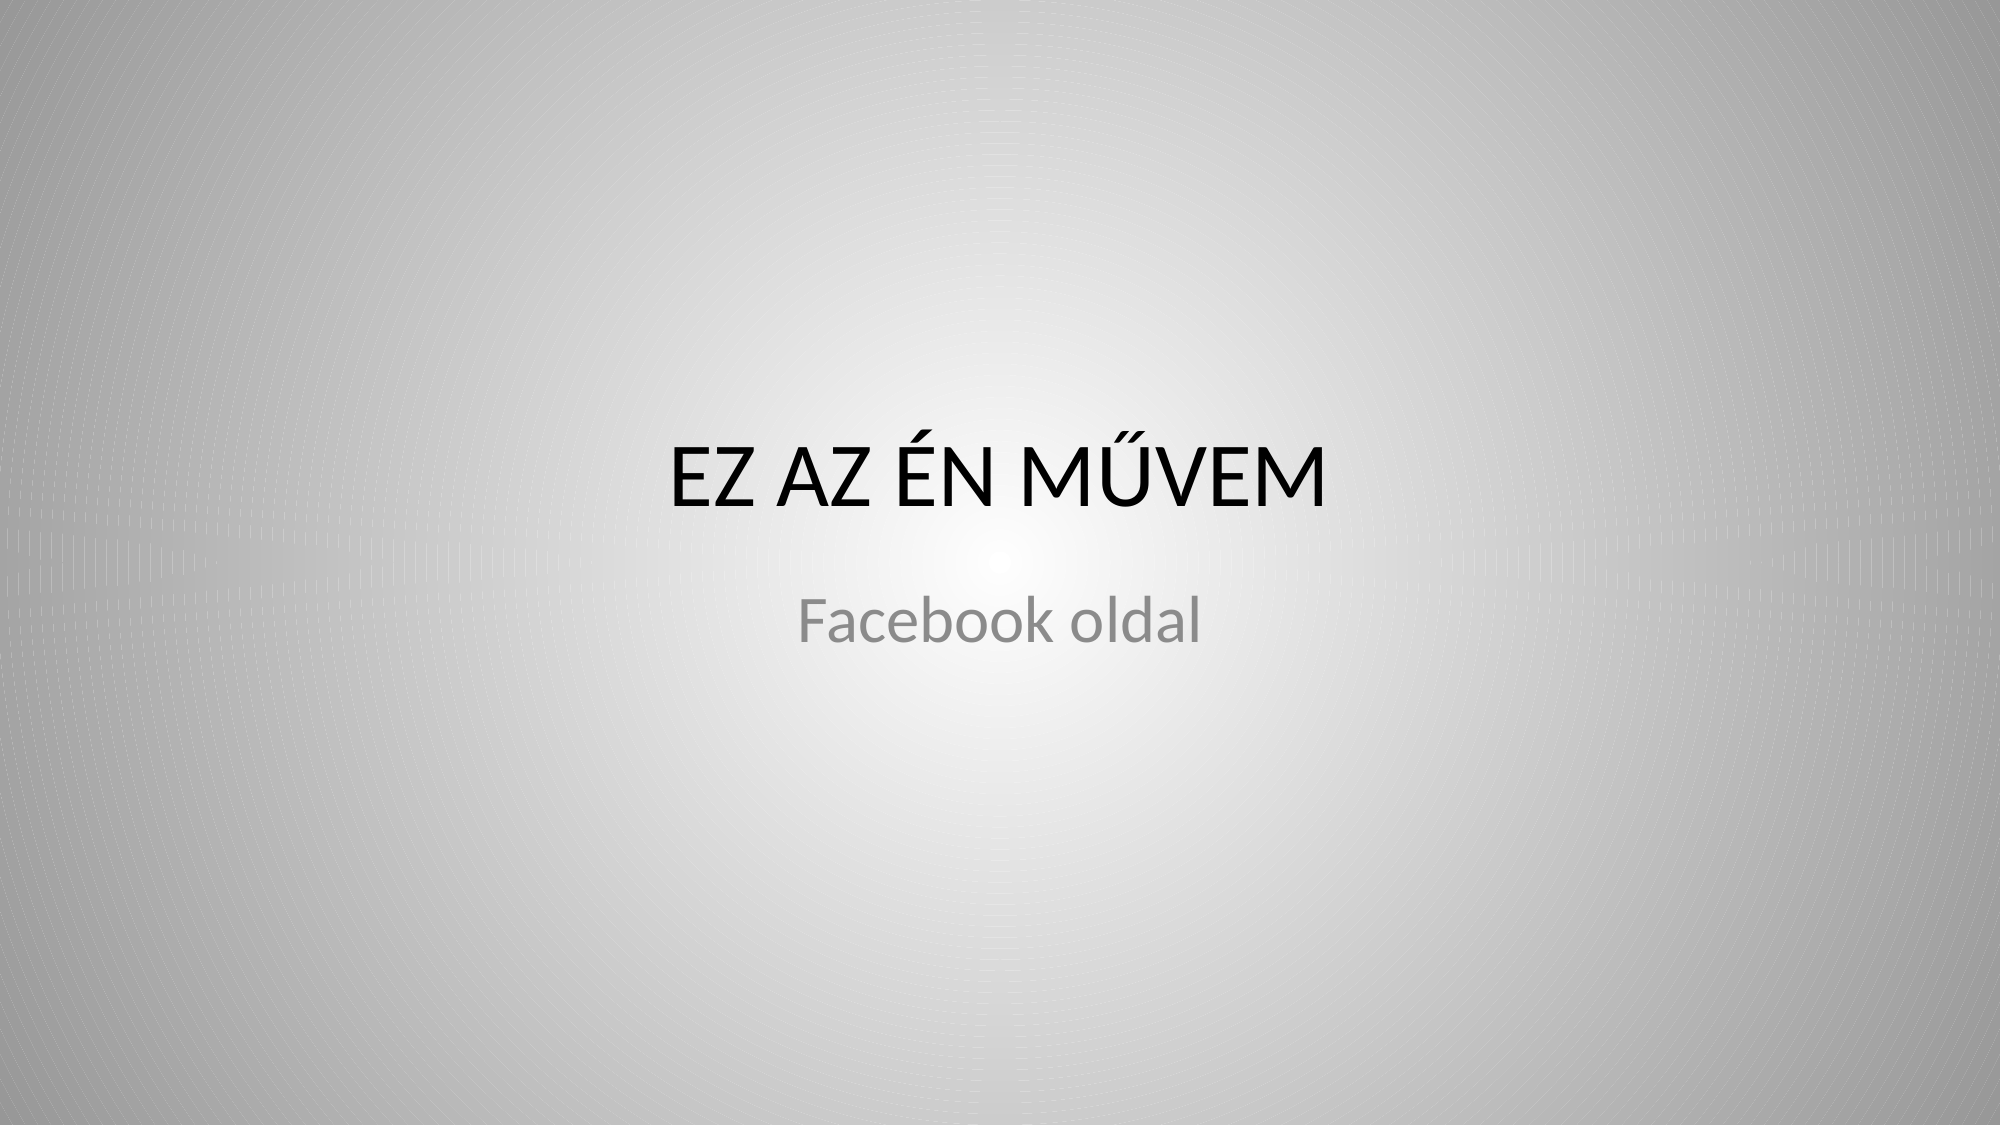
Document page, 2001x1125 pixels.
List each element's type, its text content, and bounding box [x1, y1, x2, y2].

subtitle Facebook oldal [300, 568, 1700, 856]
title EZ AZ ÉN MŰVEM [150, 349, 1850, 591]
